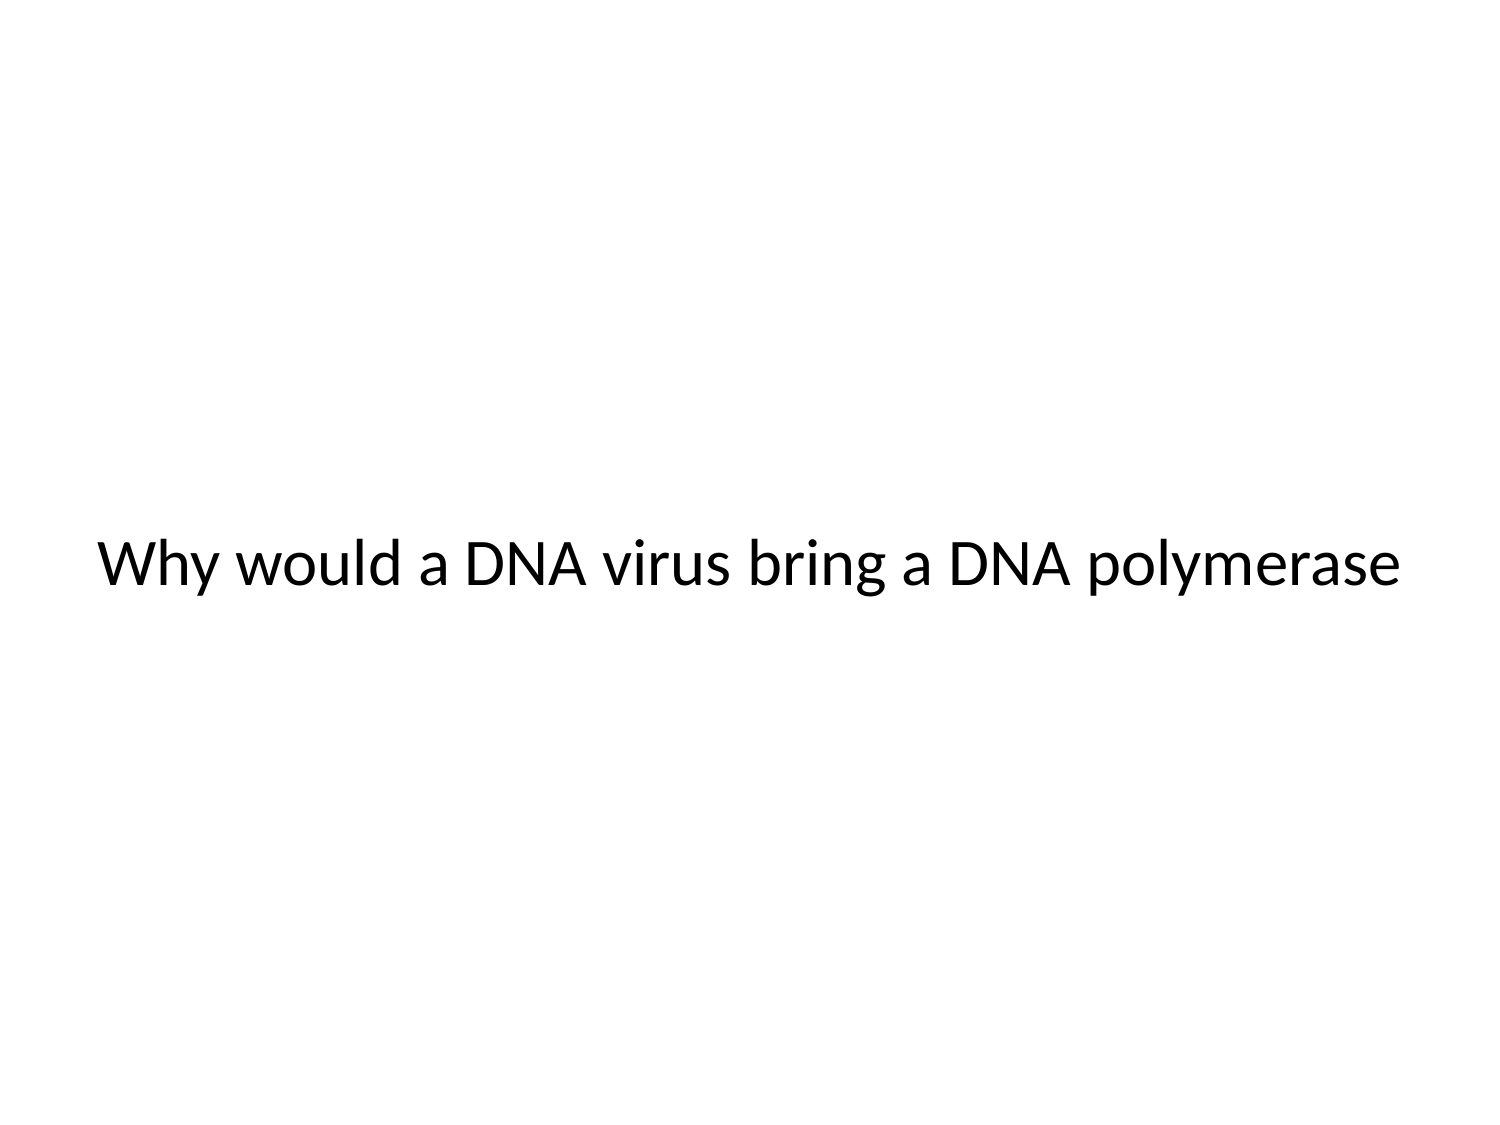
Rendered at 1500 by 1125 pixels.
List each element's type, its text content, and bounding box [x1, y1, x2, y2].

list Why would a DNA virus bring a DNA polymerase [75, 112, 1425, 1005]
